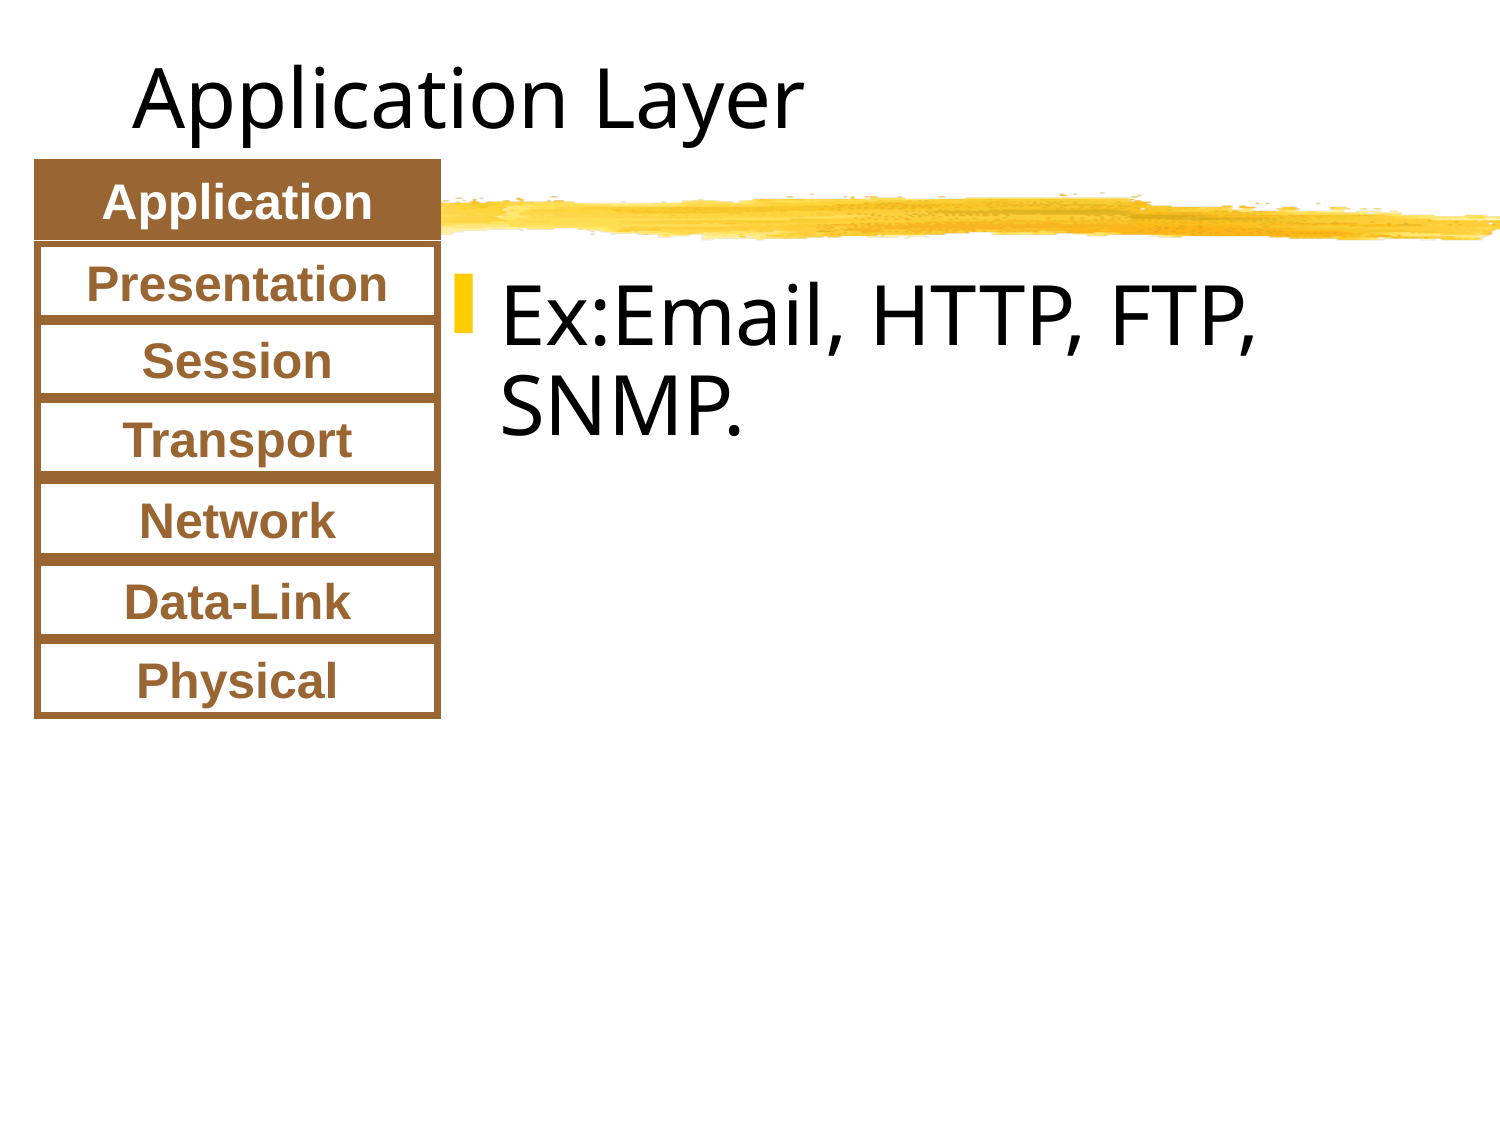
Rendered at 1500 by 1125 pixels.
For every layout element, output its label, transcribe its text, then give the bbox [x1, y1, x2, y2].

text_box Network [37, 481, 438, 556]
list Ex:Email, HTTP, FTP, SNMP. [362, 265, 1500, 1125]
text_box Data-Link [37, 562, 438, 638]
picture [150, 187, 1500, 251]
text_box Application [37, 162, 438, 238]
text_box Physical [37, 640, 438, 716]
text_box Presentation [37, 243, 438, 319]
text_box Transport [37, 399, 438, 475]
title Application Layer [116, 0, 1393, 153]
text_box Session [37, 321, 438, 397]
